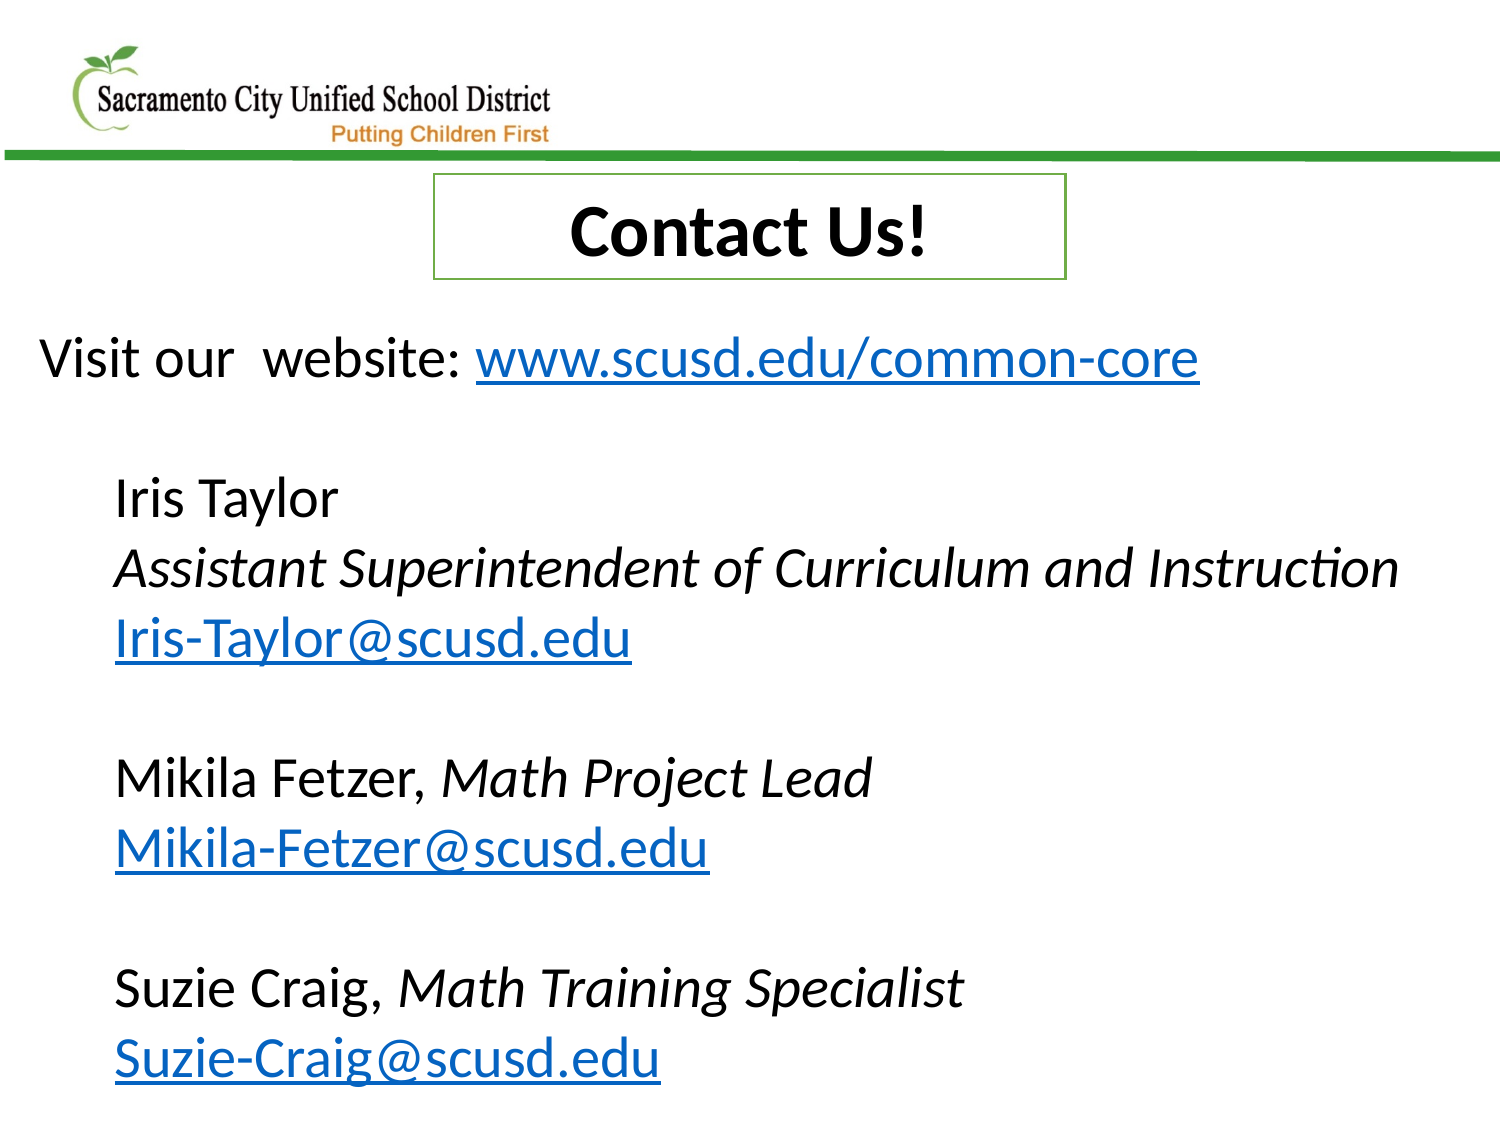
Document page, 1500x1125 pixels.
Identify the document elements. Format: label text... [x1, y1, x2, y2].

text_box Visit our website: www.scusd.edu/common-core Iris Taylor Assistant Superintendent of Curriculum and Instruction Iris-Taylor@scusd.edu Mikila Fetzer, Math Project Lead Mikila-Fetzer@scusd.edu Suzie Craig, Math Training Specialist Suzie-Craig@scusd.edu [24, 311, 1500, 1097]
picture [23, 27, 561, 150]
text_box Contact Us! [433, 173, 1067, 280]
